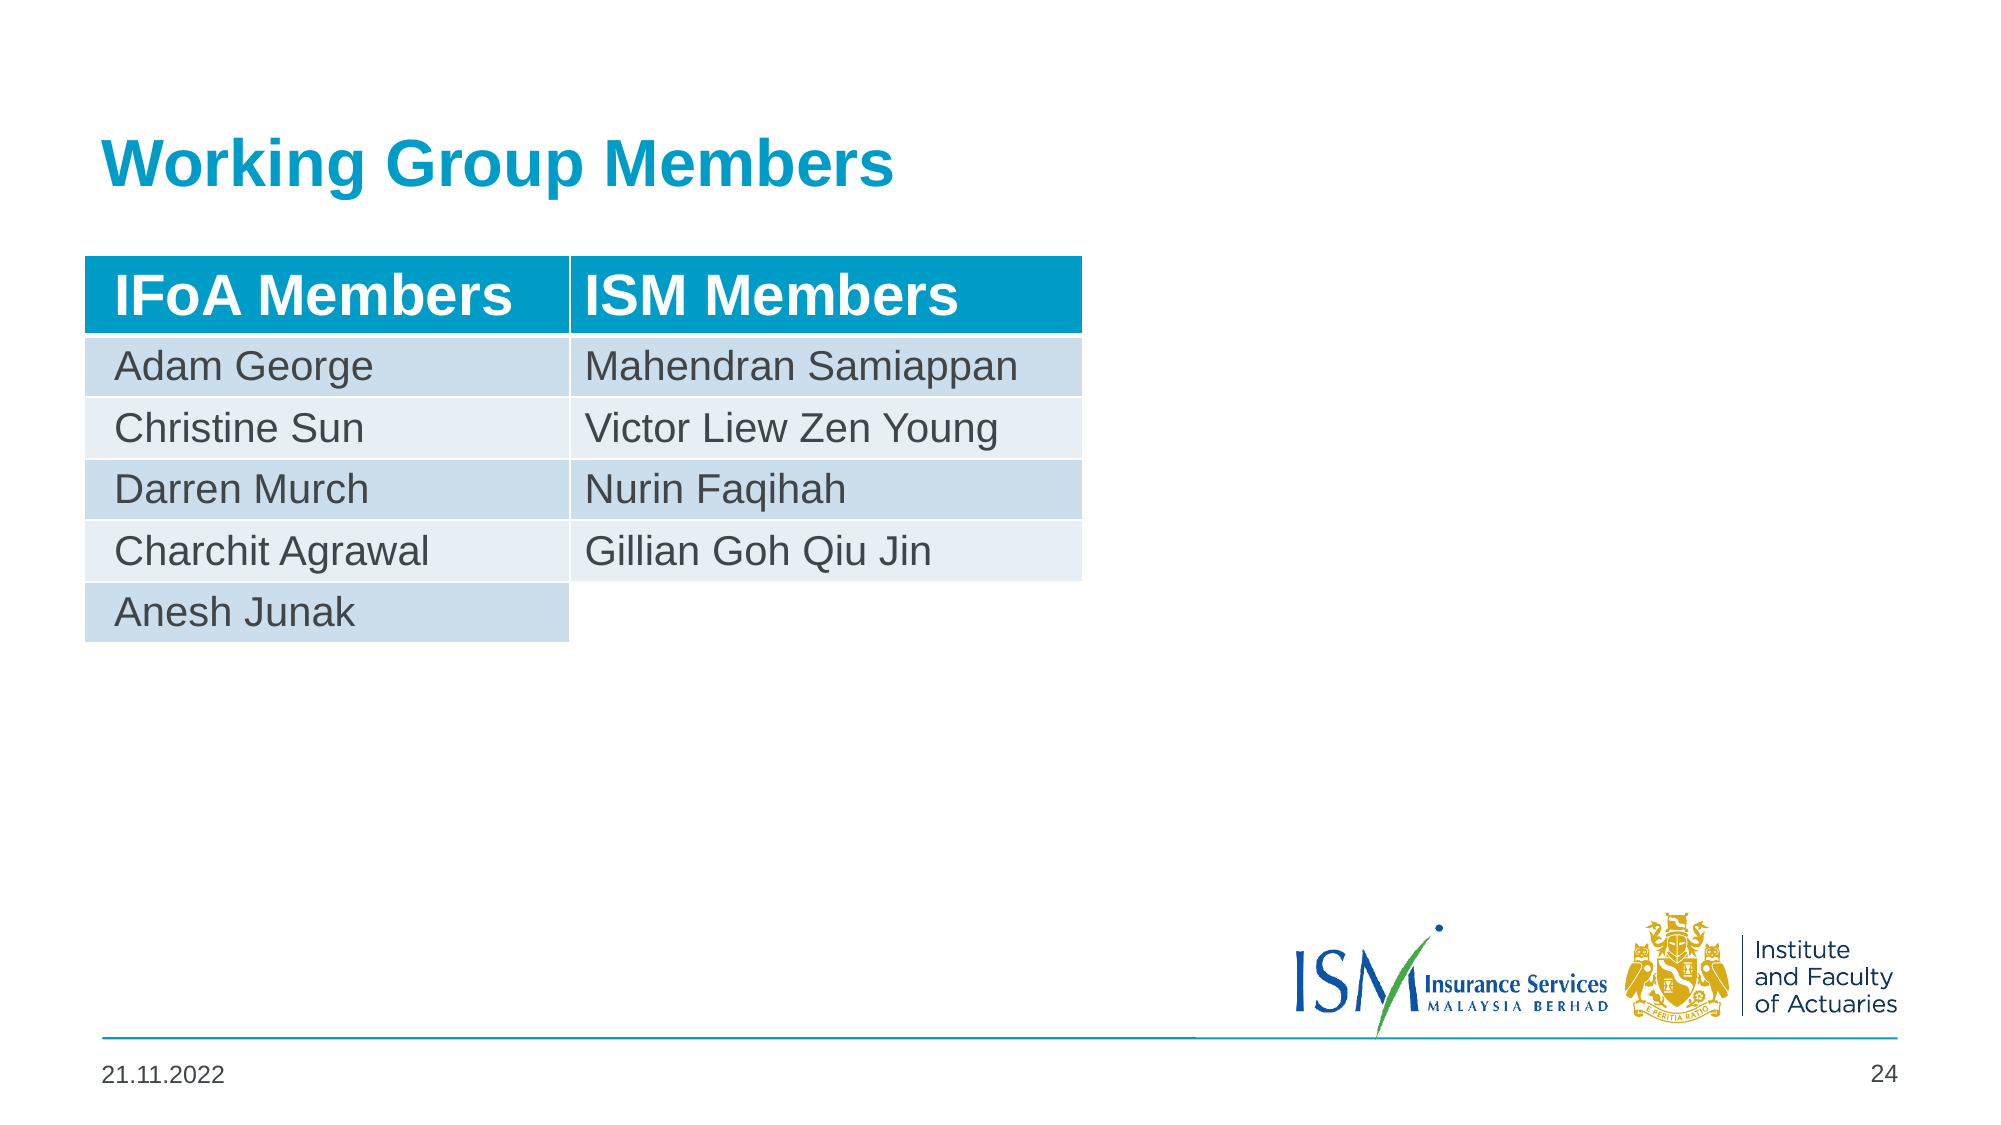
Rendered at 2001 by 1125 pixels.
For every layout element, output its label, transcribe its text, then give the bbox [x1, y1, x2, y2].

table_cell Nurin Faqihah [571, 460, 1082, 519]
table_cell Darren Murch [85, 460, 569, 519]
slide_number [86, 1051, 528, 1106]
table_cell Victor Liew Zen Young [571, 398, 1082, 458]
slide_number 24 [1771, 1050, 1914, 1106]
table_cell Charchit Agrawal [85, 521, 569, 581]
picture [1294, 923, 1609, 1037]
table_cell Gillian Goh Qiu Jin [571, 521, 1082, 581]
table_cell Christine Sun [85, 398, 569, 458]
table_cell Anesh Junak [85, 583, 569, 642]
table_header ISM Members [571, 256, 1082, 333]
table_cell Adam George [85, 338, 569, 396]
title Working Group Members [86, 66, 1900, 254]
table_header IFoA Members [85, 256, 569, 333]
table_cell Mahendran Samiappan [571, 338, 1082, 396]
